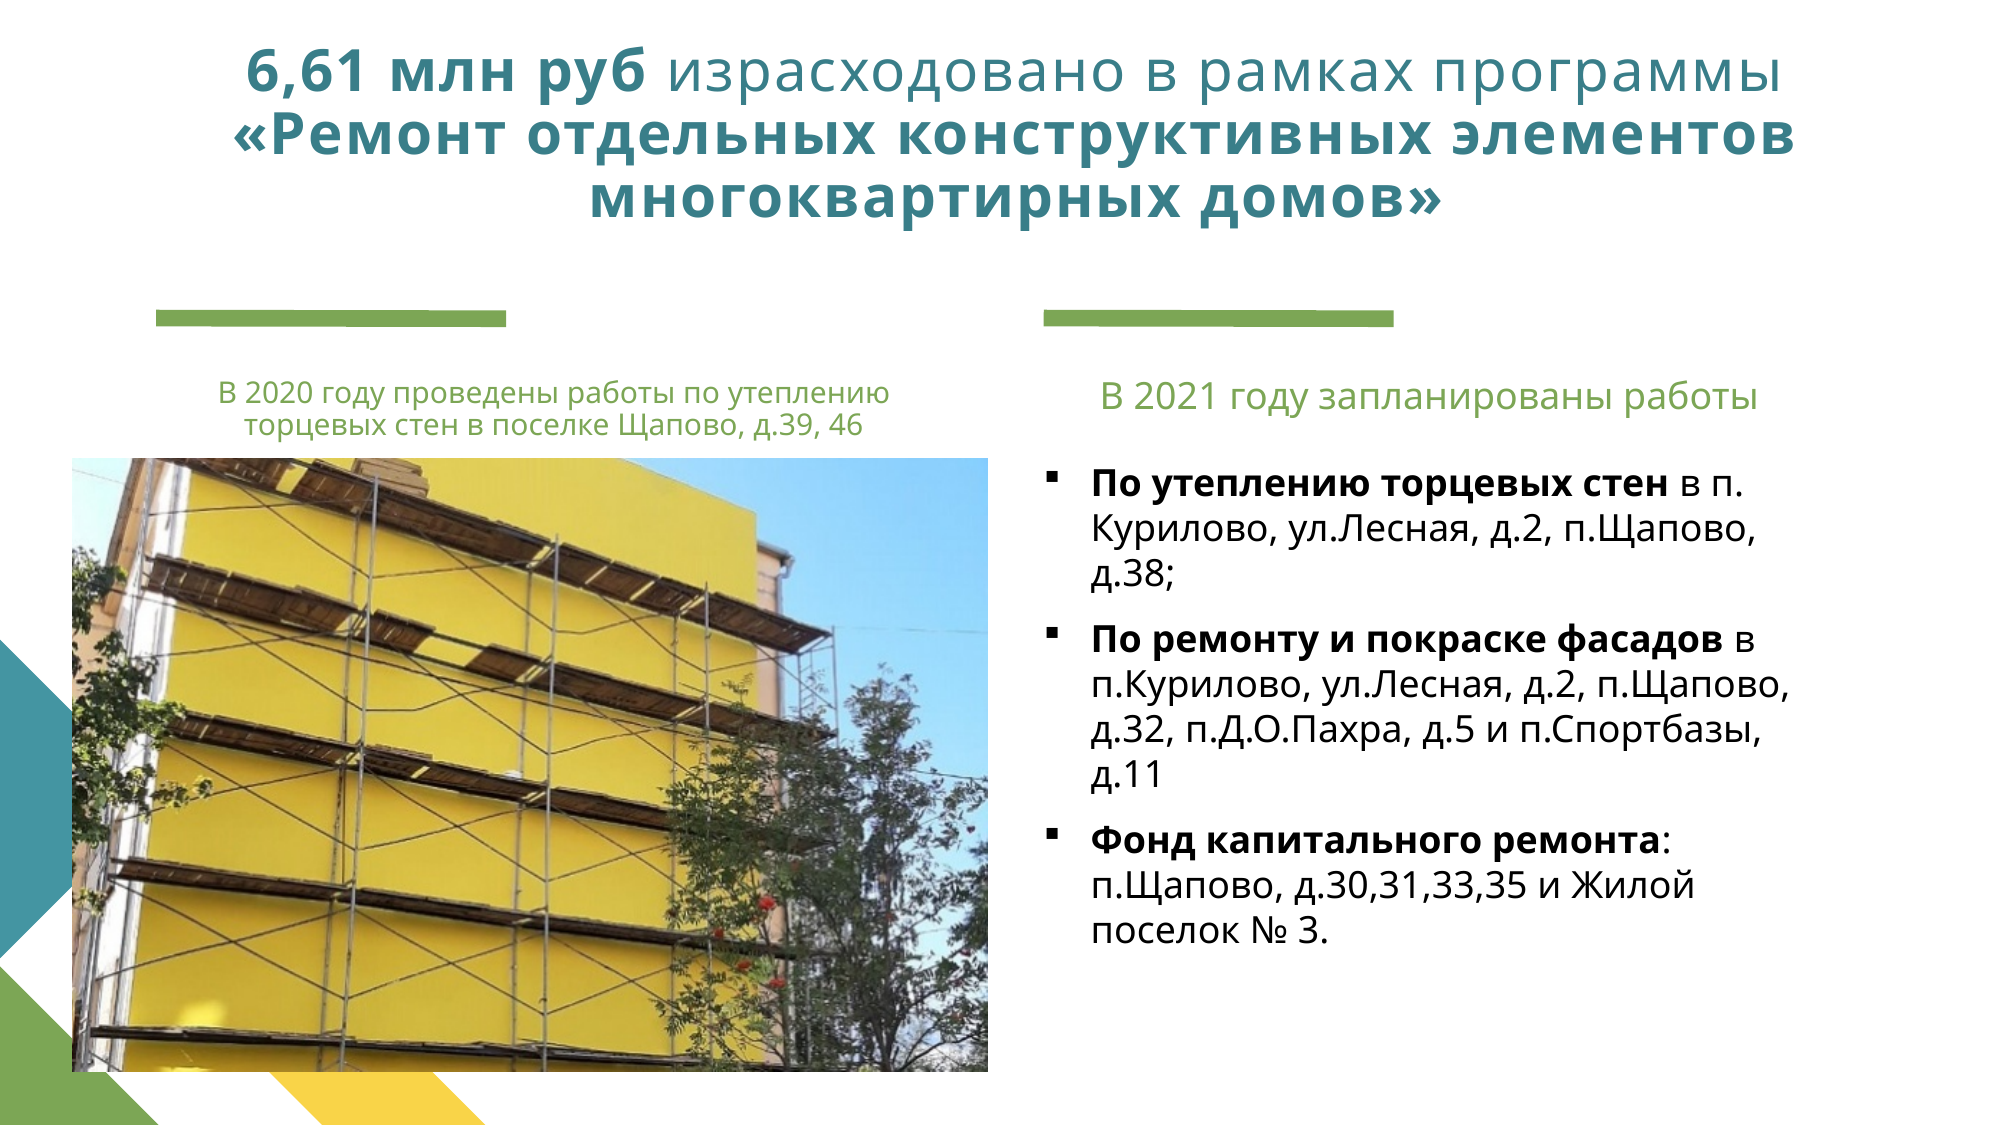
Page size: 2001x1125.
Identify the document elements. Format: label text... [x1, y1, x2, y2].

list В 2021 году запланированы работы [1043, 377, 1826, 444]
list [72, 458, 988, 1072]
title 6,61 млн руб израсходовано в рамках программы «Ремонт отдельных конструктивных элементов многоквартирных домов» [111, 130, 1922, 231]
list По утеплению торцевых стен в п. Курилово, ул.Лесная, д.2, п.Щапово, д.38; По ремонту и покраске фасадов в п.Курилово, ул.Лесная, д.2, п.Щапово, д.32, п.Д.О.Пахра, д.5 и п.Спортбазы, д.11 Фонд капитального ремонта: п.Щапово, д.30,31,33,35 и Жилой поселок № 3. [1043, 459, 1824, 778]
list В 2020 году проведены работы по утеплению торцевых стен в поселке Щапово, д.39, 46 [158, 377, 950, 444]
